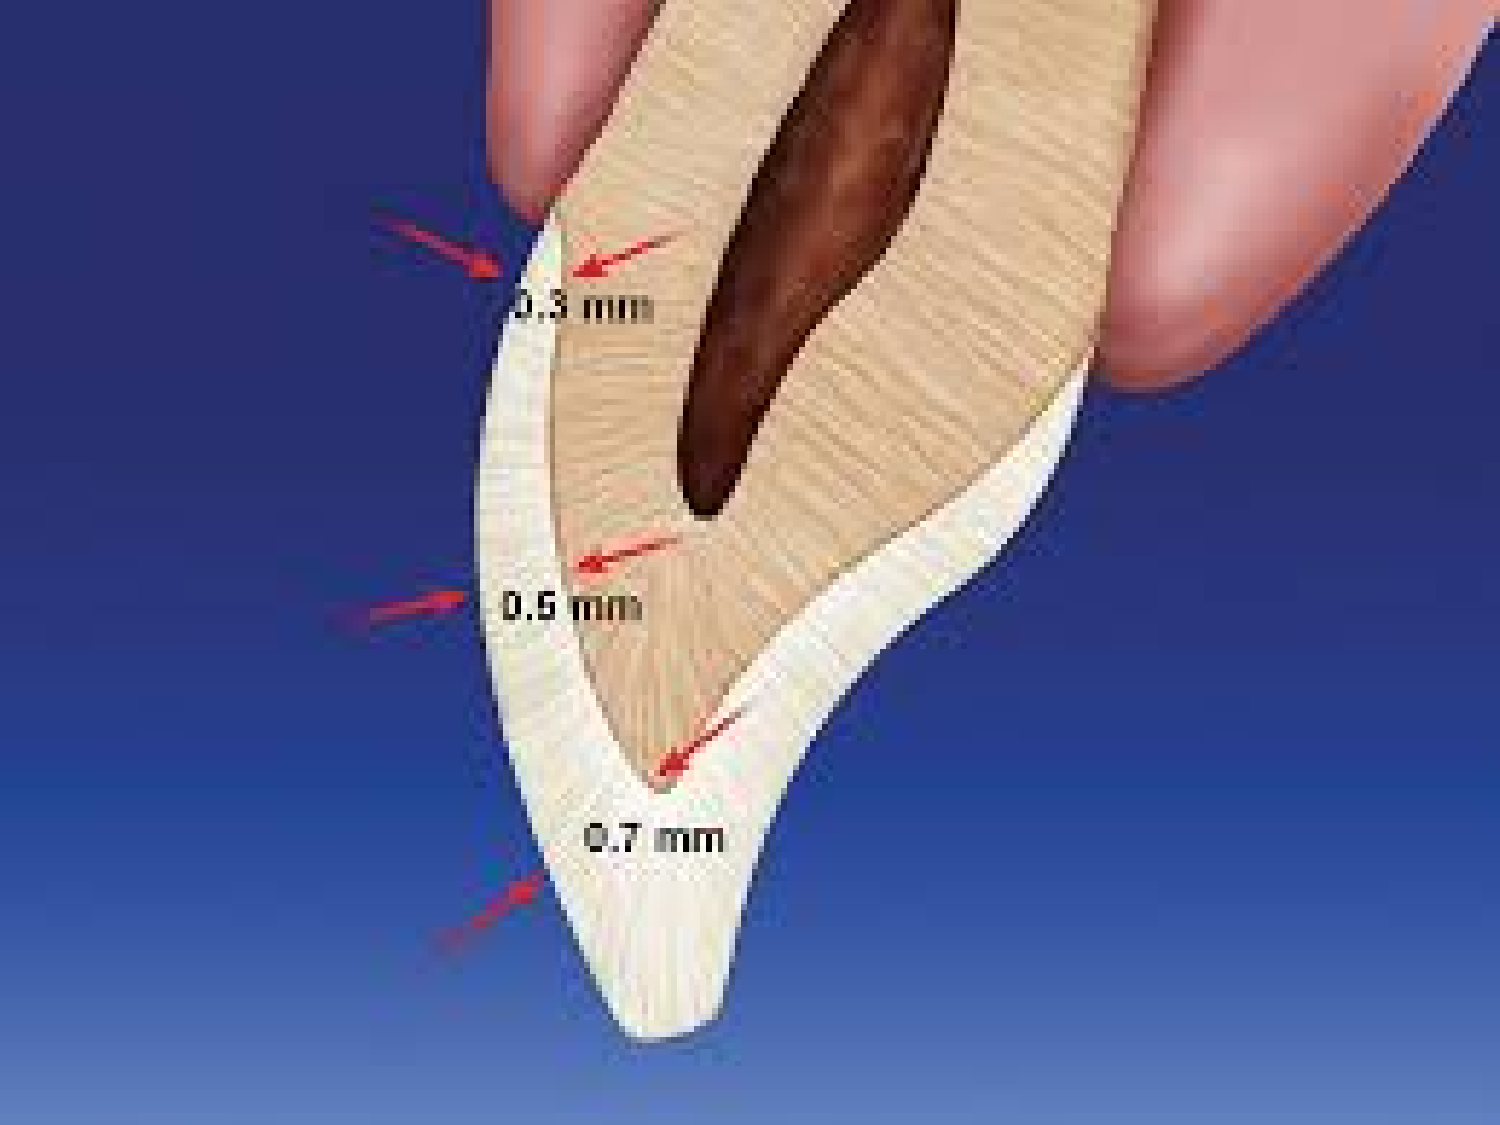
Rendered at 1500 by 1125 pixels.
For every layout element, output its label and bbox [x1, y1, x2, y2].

list [0, 0, 1500, 1125]
